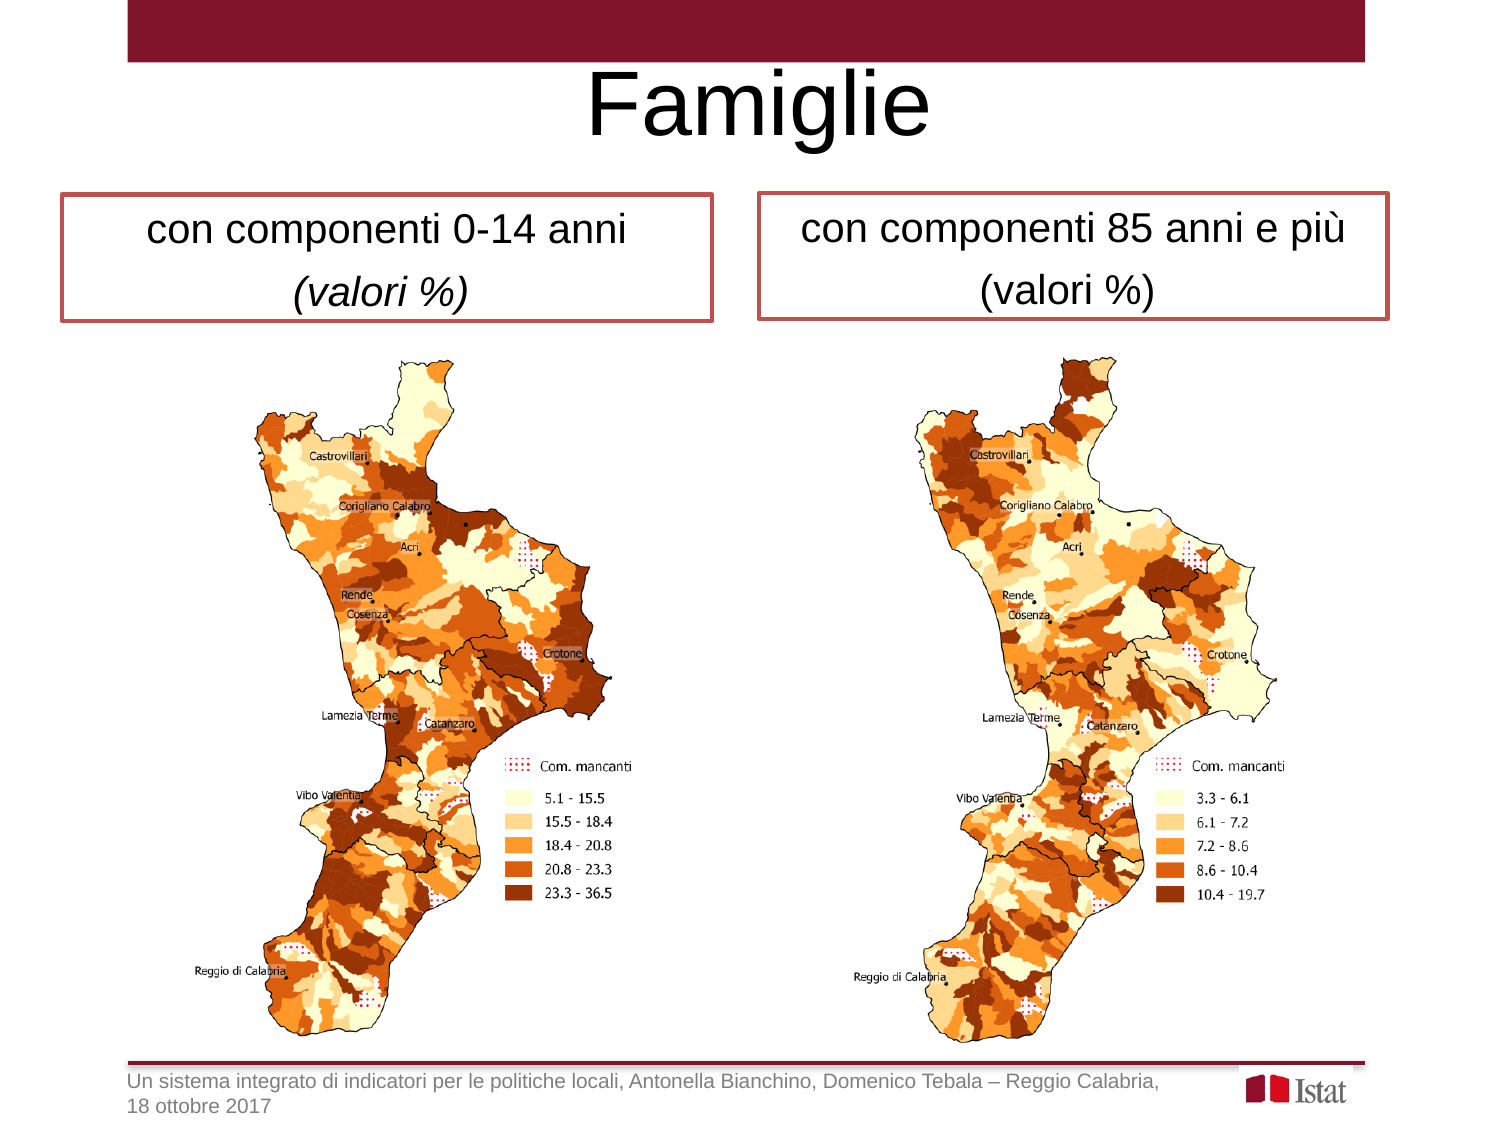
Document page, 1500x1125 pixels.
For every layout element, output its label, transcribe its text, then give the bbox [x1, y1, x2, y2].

title Famiglie [84, 35, 1435, 94]
list con componenti 0-14 anni (valori %) [60, 192, 714, 323]
picture [1239, 1065, 1353, 1112]
list con componenti 85 anni e più (valori %) [757, 191, 1390, 321]
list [846, 345, 1338, 1048]
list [169, 349, 701, 1048]
text_box Un sistema integrato di indicatori per le politiche locali, Antonella Bianchino, Domenico Tebala – Reggio Calabria, 18 ottobre 2017 [111, 1060, 1193, 1125]
